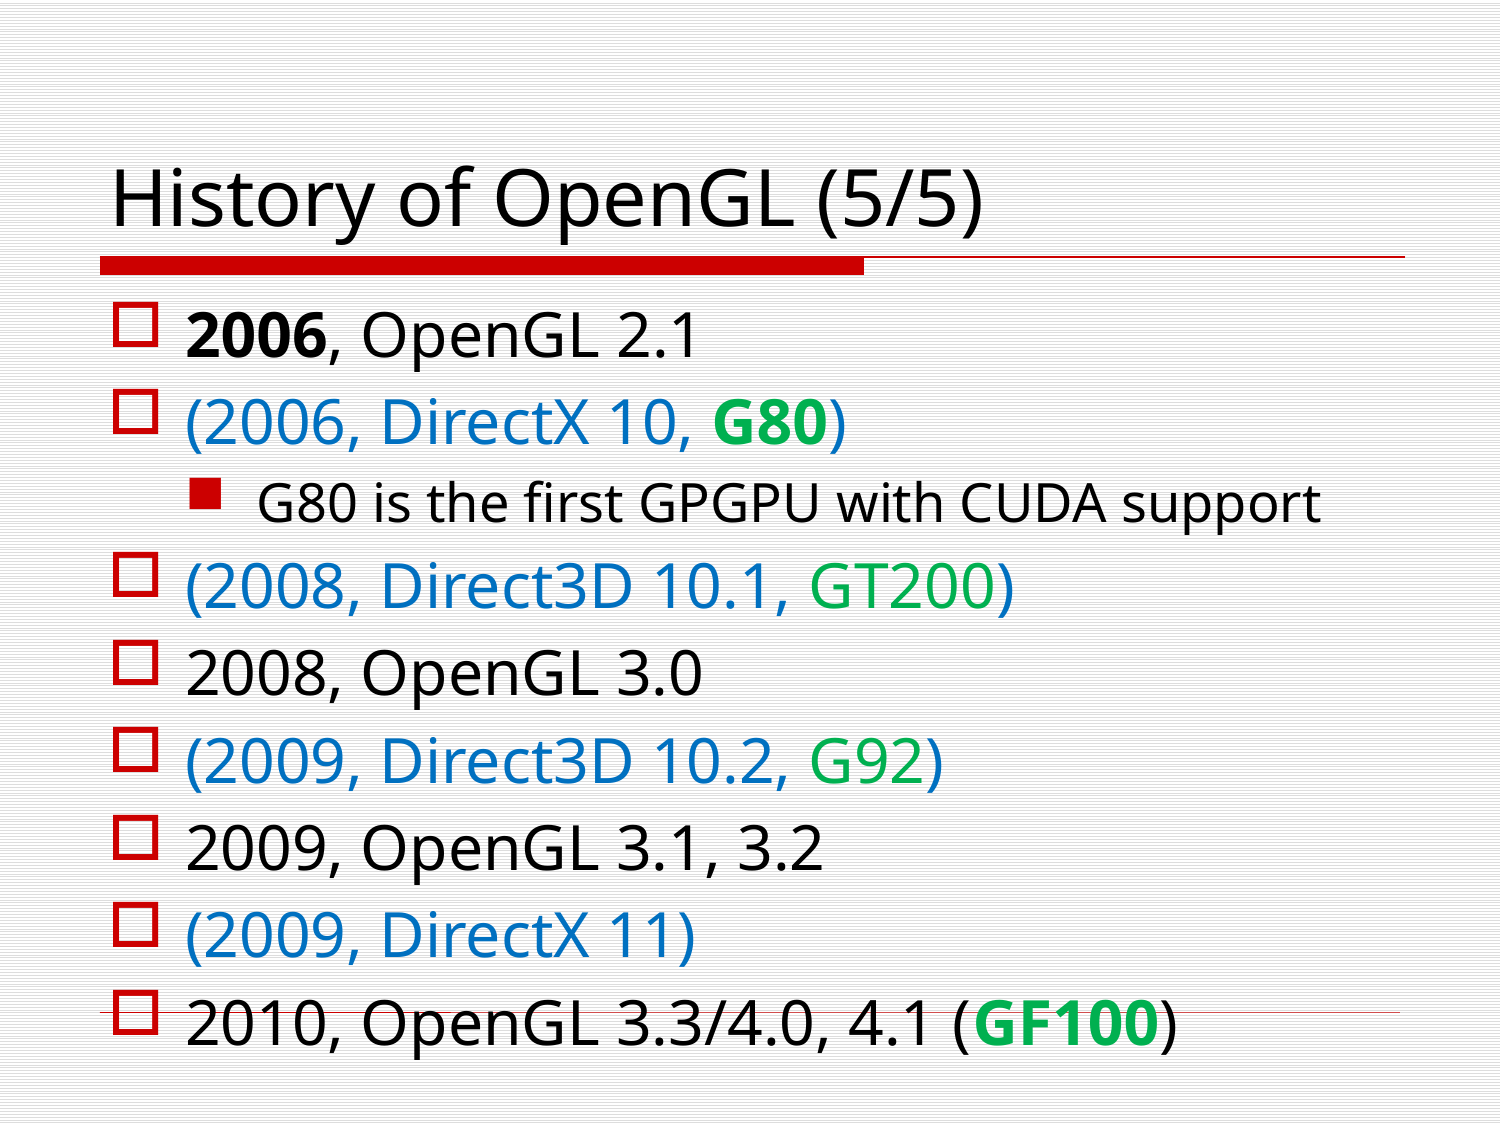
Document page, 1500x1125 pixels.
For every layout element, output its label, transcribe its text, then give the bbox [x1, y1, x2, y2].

title History of OpenGL (5/5) [94, 50, 1407, 250]
list 2006, OpenGL 2.1 (2006, DirectX 10, G80) G80 is the first GPGPU with CUDA support (2008, Direct3D 10.1, GT200) 2008, OpenGL 3.0 (2009, Direct3D 10.2, G92) 2009, OpenGL 3.1, 3.2 (2009, DirectX 11) 2010, OpenGL 3.3/4.0, 4.1 (GF100) [92, 287, 1483, 988]
